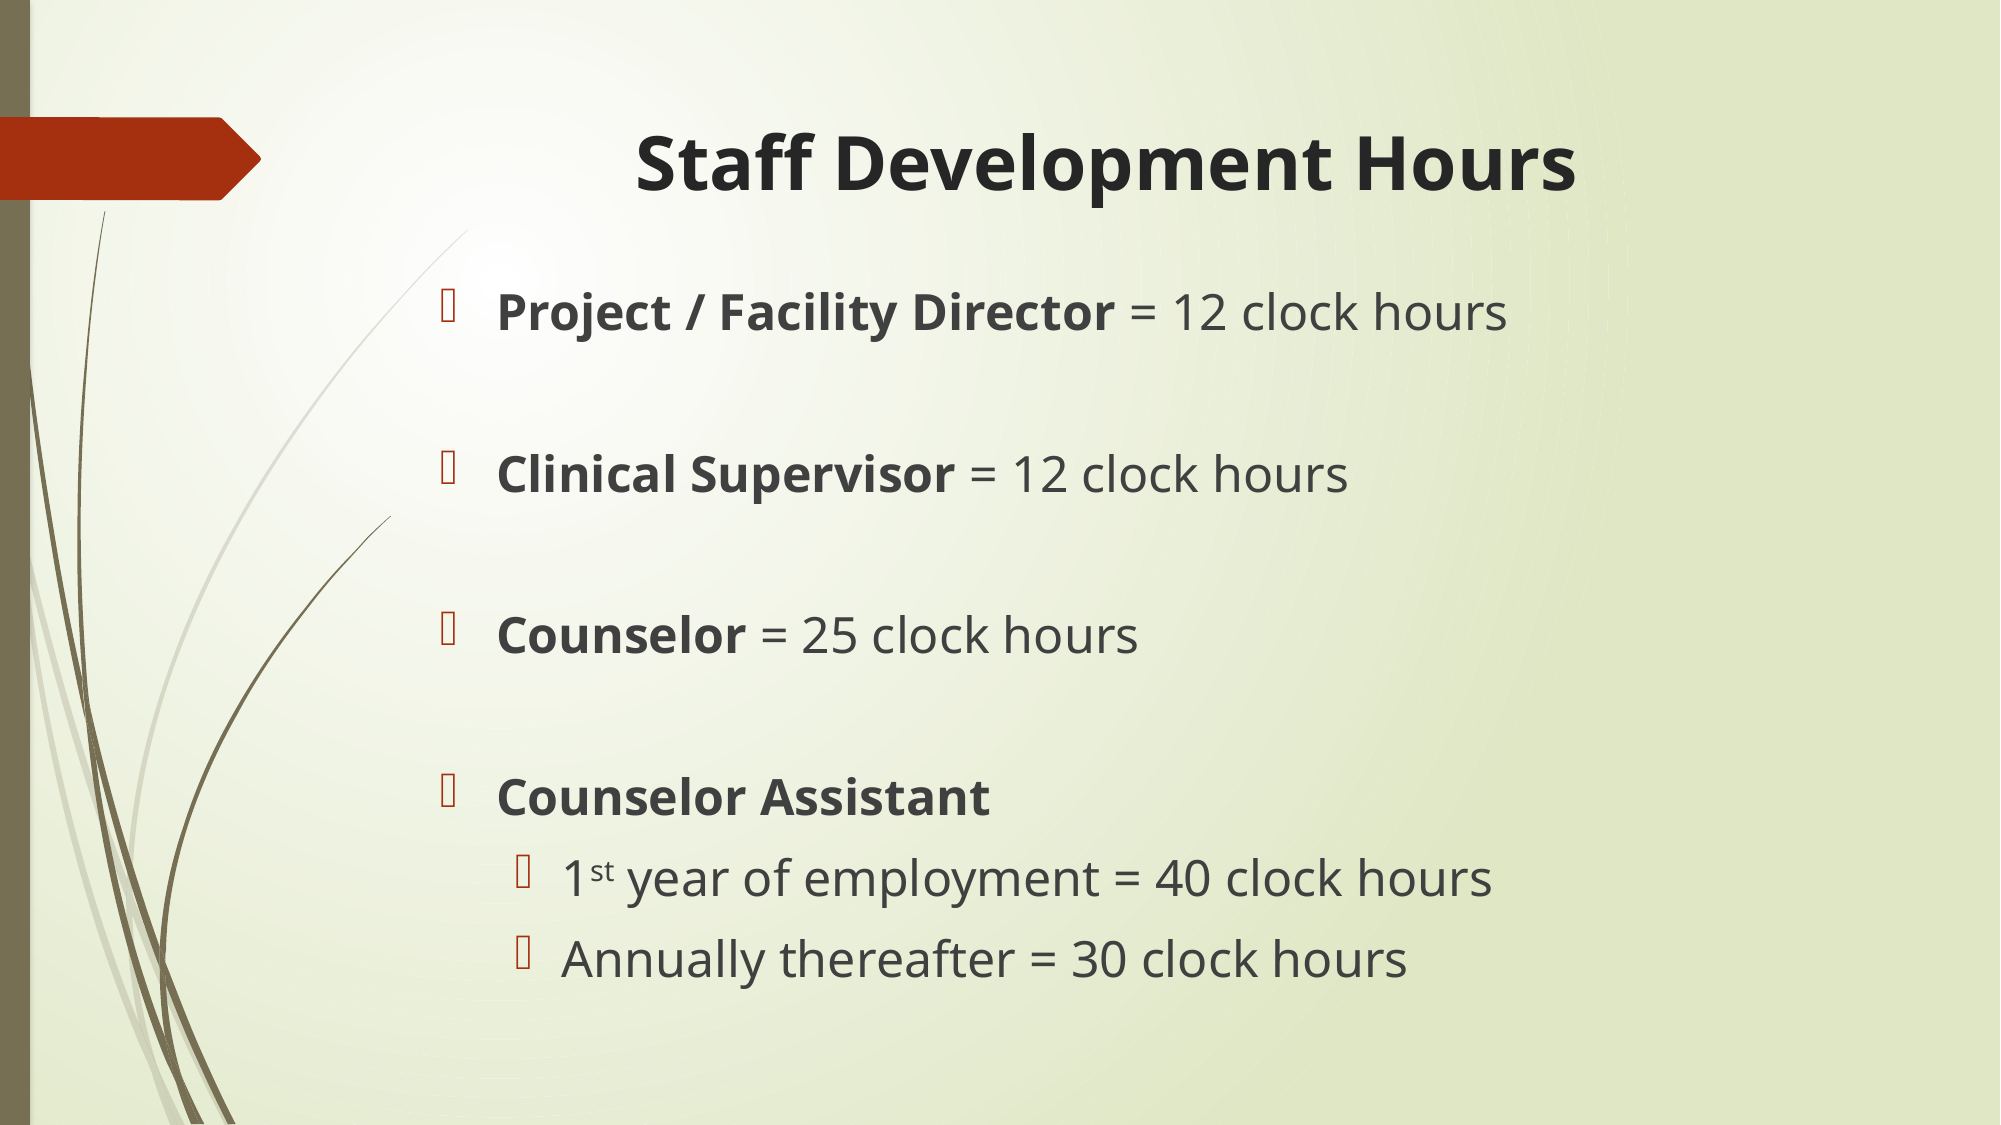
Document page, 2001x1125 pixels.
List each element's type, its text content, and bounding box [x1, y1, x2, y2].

title Staff Development Hours [326, 102, 1888, 220]
list Project / Facility Director = 12 clock hours Clinical Supervisor = 12 clock hours Counselor = 25 clock hours Counselor Assistant 1st year of employment = 40 clock hours Annually thereafter = 30 clock hours [424, 273, 1888, 1008]
